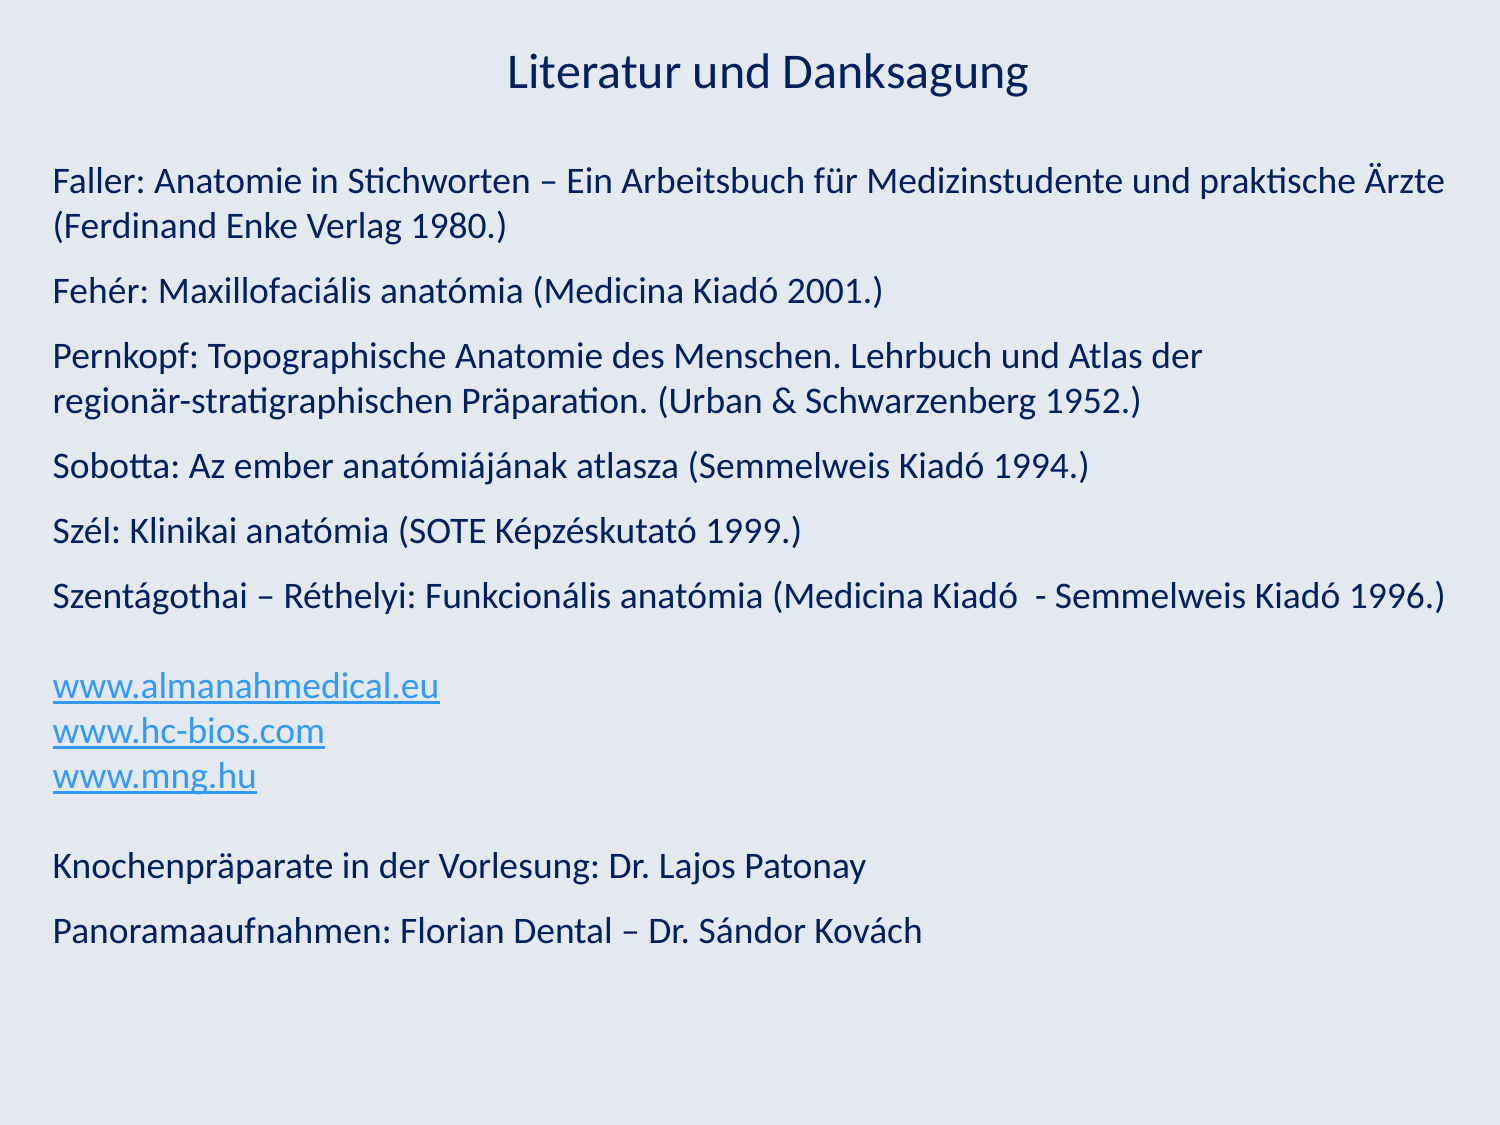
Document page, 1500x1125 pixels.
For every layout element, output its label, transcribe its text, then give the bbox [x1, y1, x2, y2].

text_box Literatur und Danksagung [492, 30, 1045, 106]
text_box Faller: Anatomie in Stichworten – Ein Arbeitsbuch für Medizinstudente und praktische Ärzte (Ferdinand Enke Verlag 1980.) Fehér: Maxillofaciális anatómia (Medicina Kiadó 2001.) Pernkopf: Topographische Anatomie des Menschen. Lehrbuch und Atlas der regionär-stratigraphischen Präparation. (Urban & Schwarzenberg 1952.) Sobotta: Az ember anatómiájának atlasza (Semmelweis Kiadó 1994.) Szél: Klinikai anatómia (SOTE Képzéskutató 1999.) Szentágothai – Réthelyi: Funkcionális anatómia (Medicina Kiadó - Semmelweis Kiadó 1996.) www.almanahmedical.eu www.hc-bios.com www.mng.hu Knochenpräparate in der Vorlesung: Dr. Lajos Patonay Panoramaaufnahmen: Florian Dental – Dr. Sándor Kovách [37, 148, 1462, 959]
